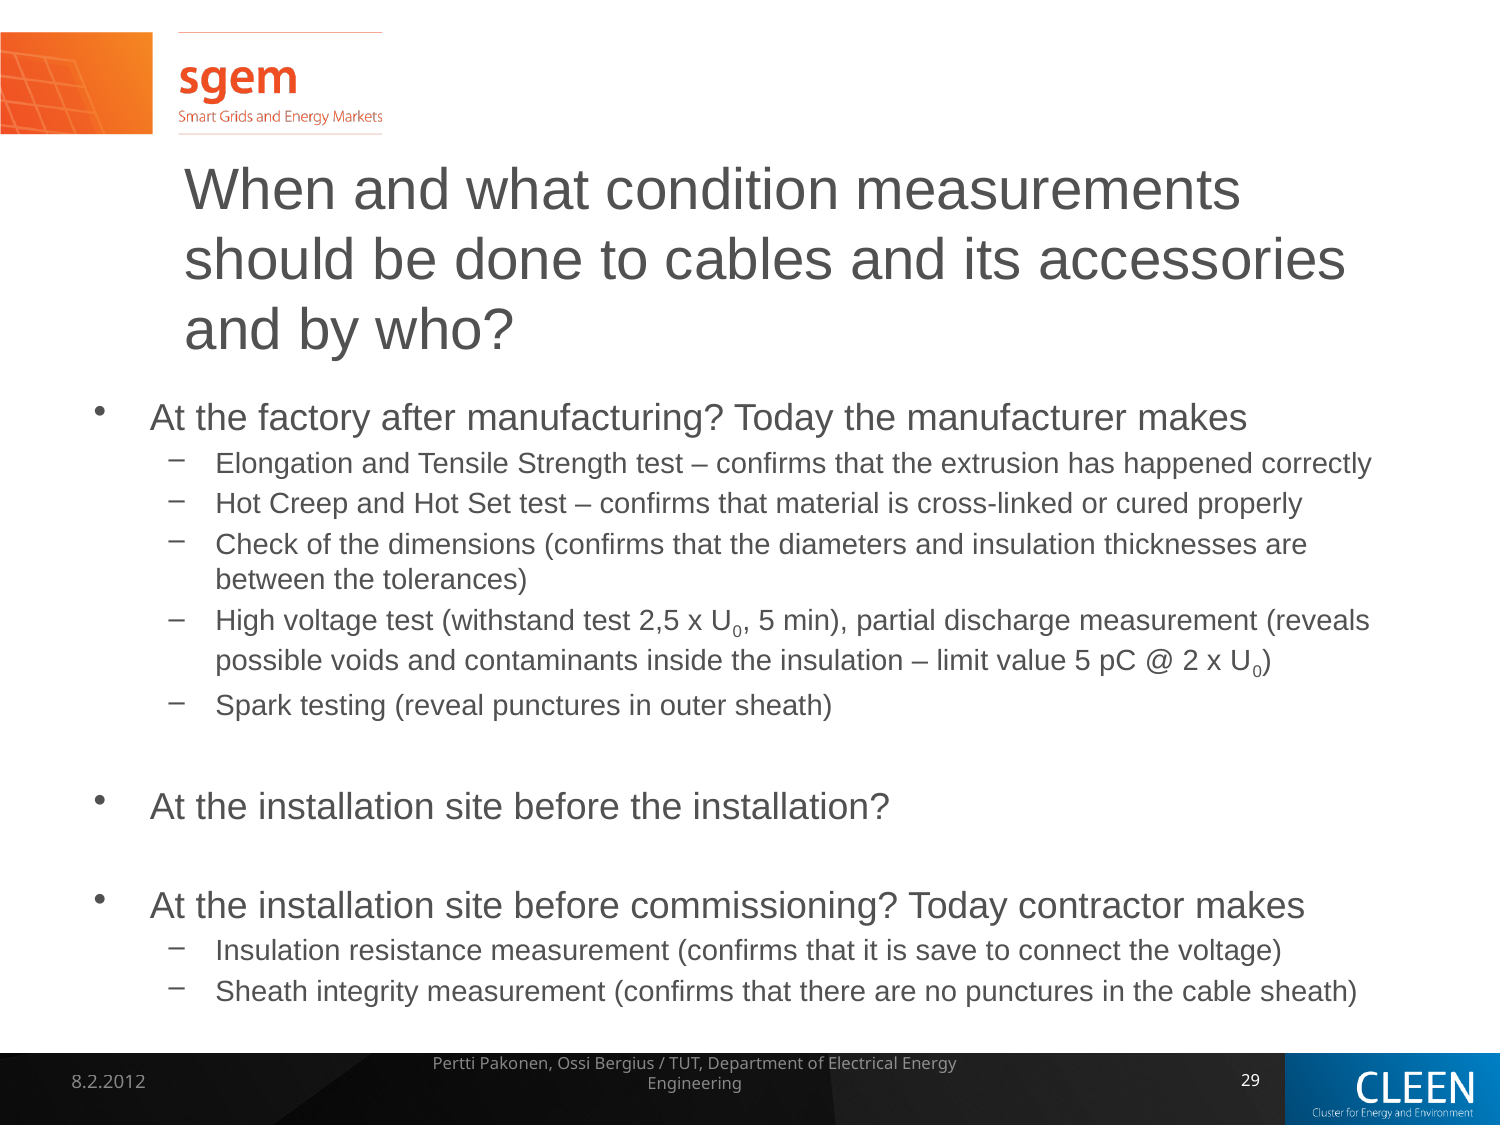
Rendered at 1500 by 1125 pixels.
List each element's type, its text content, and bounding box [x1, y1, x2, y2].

list At the factory after manufacturing? Today the manufacturer makes Elongation and Tensile Strength test – confirms that the extrusion has happened correctly Hot Creep and Hot Set test – confirms that material is cross-linked or cured properly Check of the dimensions (confirms that the diameters and insulation thicknesses are between the tolerances) High voltage test (withstand test 2,5 x U0, 5 min), partial discharge measurement (reveals possible voids and contaminants inside the insulation – limit value 5 pC @ 2 x U0) Spark testing (reveal punctures in outer sheath) At the installation site before the installation? At the installation site before commissioning? Today contractor makes Insulation resistance measurement (confirms that it is save to connect the voltage) Sheath integrity measurement (confirms that there are no punctures in the cable sheath) [78, 385, 1411, 1027]
title When and what condition measurements should be done to cables and its accessories and by who? [169, 271, 1370, 369]
picture [0, 1053, 1500, 1125]
picture [0, 31, 384, 135]
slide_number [56, 1052, 370, 1101]
slide_number 29 [962, 1053, 1276, 1101]
text_box Pertti Pakonen, Ossi Bergius / TUT, Department of Electrical Energy Engineering [372, 1052, 1018, 1100]
